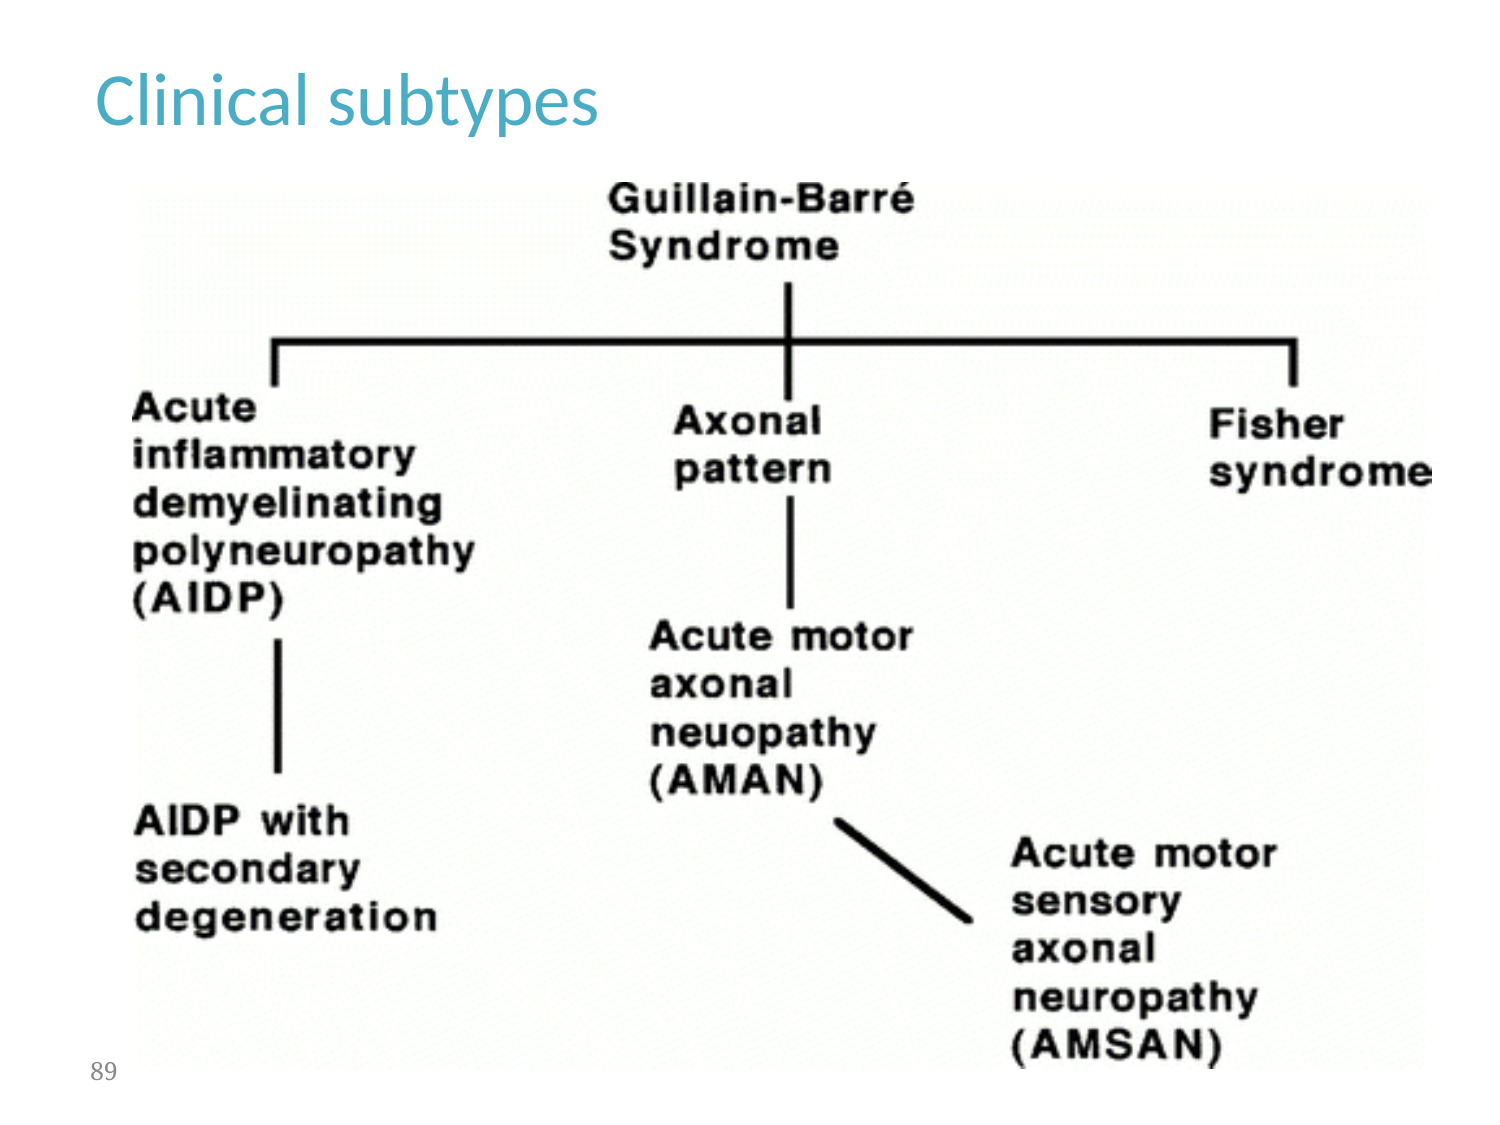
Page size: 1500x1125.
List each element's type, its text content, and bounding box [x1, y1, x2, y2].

slide_number 89 [75, 1042, 425, 1103]
picture [131, 182, 1432, 1069]
text_box Clinical subtypes [80, 42, 616, 148]
